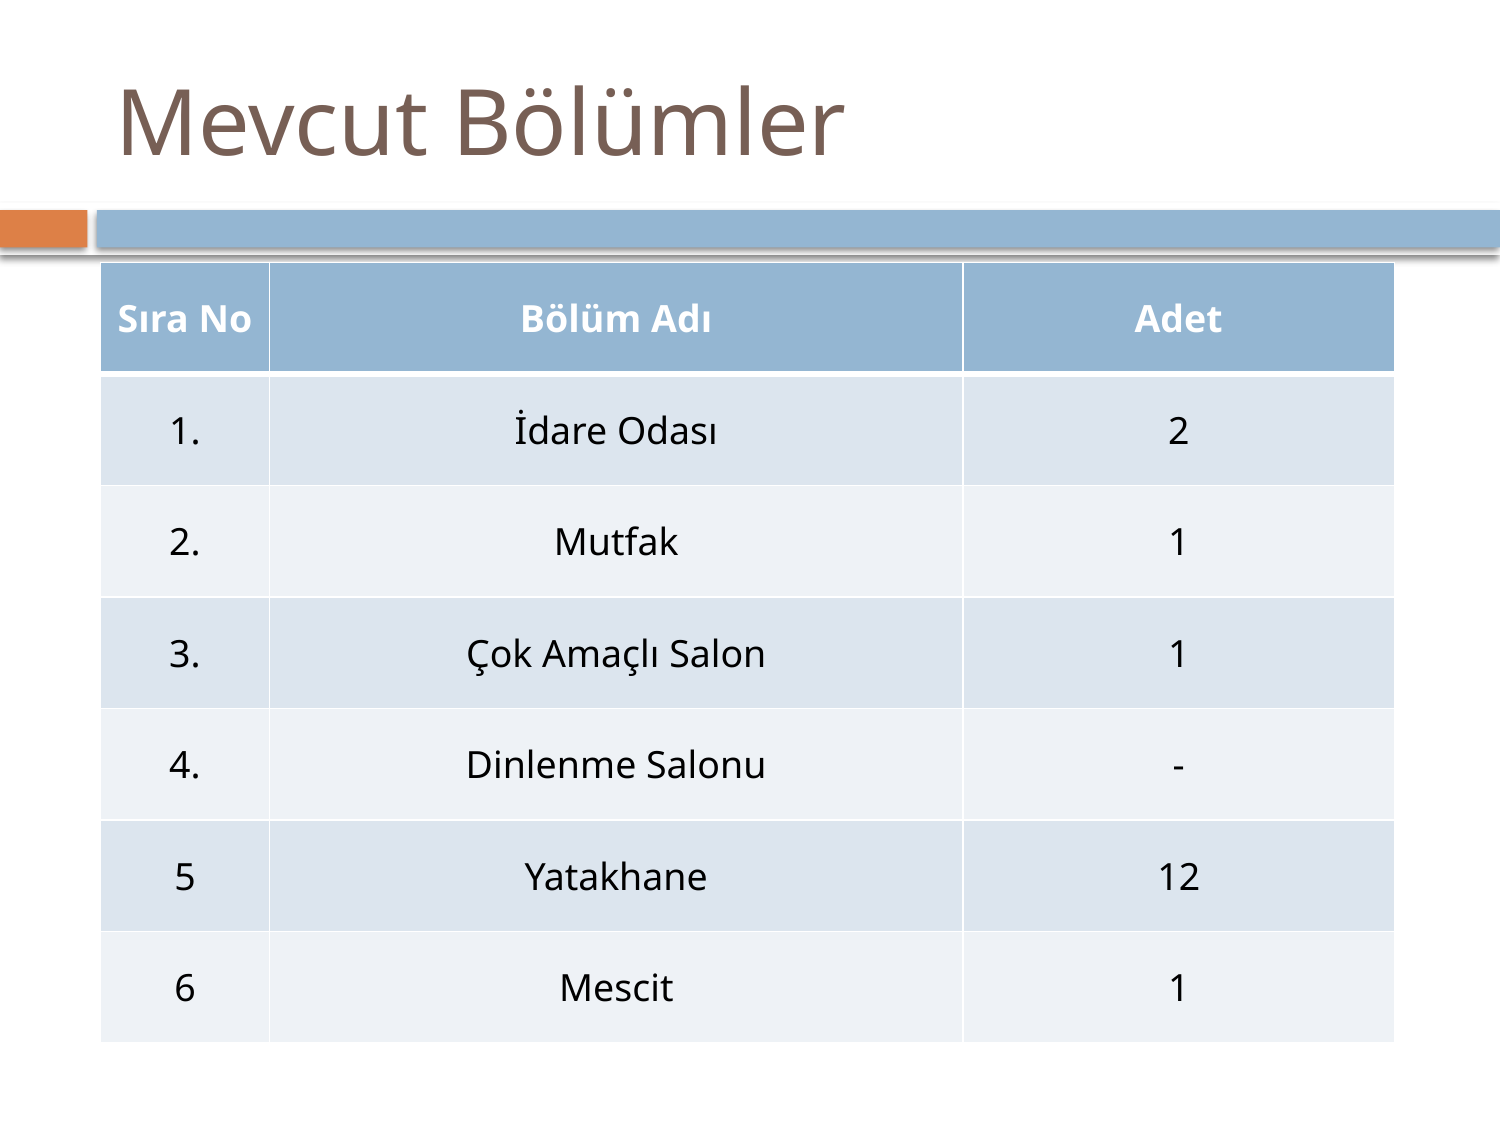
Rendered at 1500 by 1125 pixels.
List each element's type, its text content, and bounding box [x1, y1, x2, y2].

table_cell 6 [101, 932, 269, 1042]
table_cell 12 [964, 821, 1394, 931]
table_cell İdare Odası [270, 377, 962, 485]
table_header Sıra No [101, 263, 269, 371]
table_cell 1. [101, 377, 269, 485]
table_cell Çok Amaçlı Salon [270, 598, 962, 708]
table_cell 5 [101, 821, 269, 931]
table_cell 2 [964, 377, 1394, 485]
table_cell 2. [101, 486, 269, 596]
title Mevcut Bölümler [100, 37, 1438, 200]
table_cell Mescit [270, 932, 962, 1042]
table_cell 1 [964, 486, 1394, 596]
table_header Bölüm Adı [270, 263, 962, 371]
table_header Adet [964, 263, 1394, 371]
table_cell Dinlenme Salonu [270, 709, 962, 819]
table_cell - [964, 709, 1394, 819]
table_cell Yatakhane [270, 821, 962, 931]
table_cell 4. [101, 709, 269, 819]
table_cell 3. [101, 598, 269, 708]
table_cell Mutfak [270, 486, 962, 596]
table_cell 1 [964, 598, 1394, 708]
table_cell 1 [964, 932, 1394, 1042]
